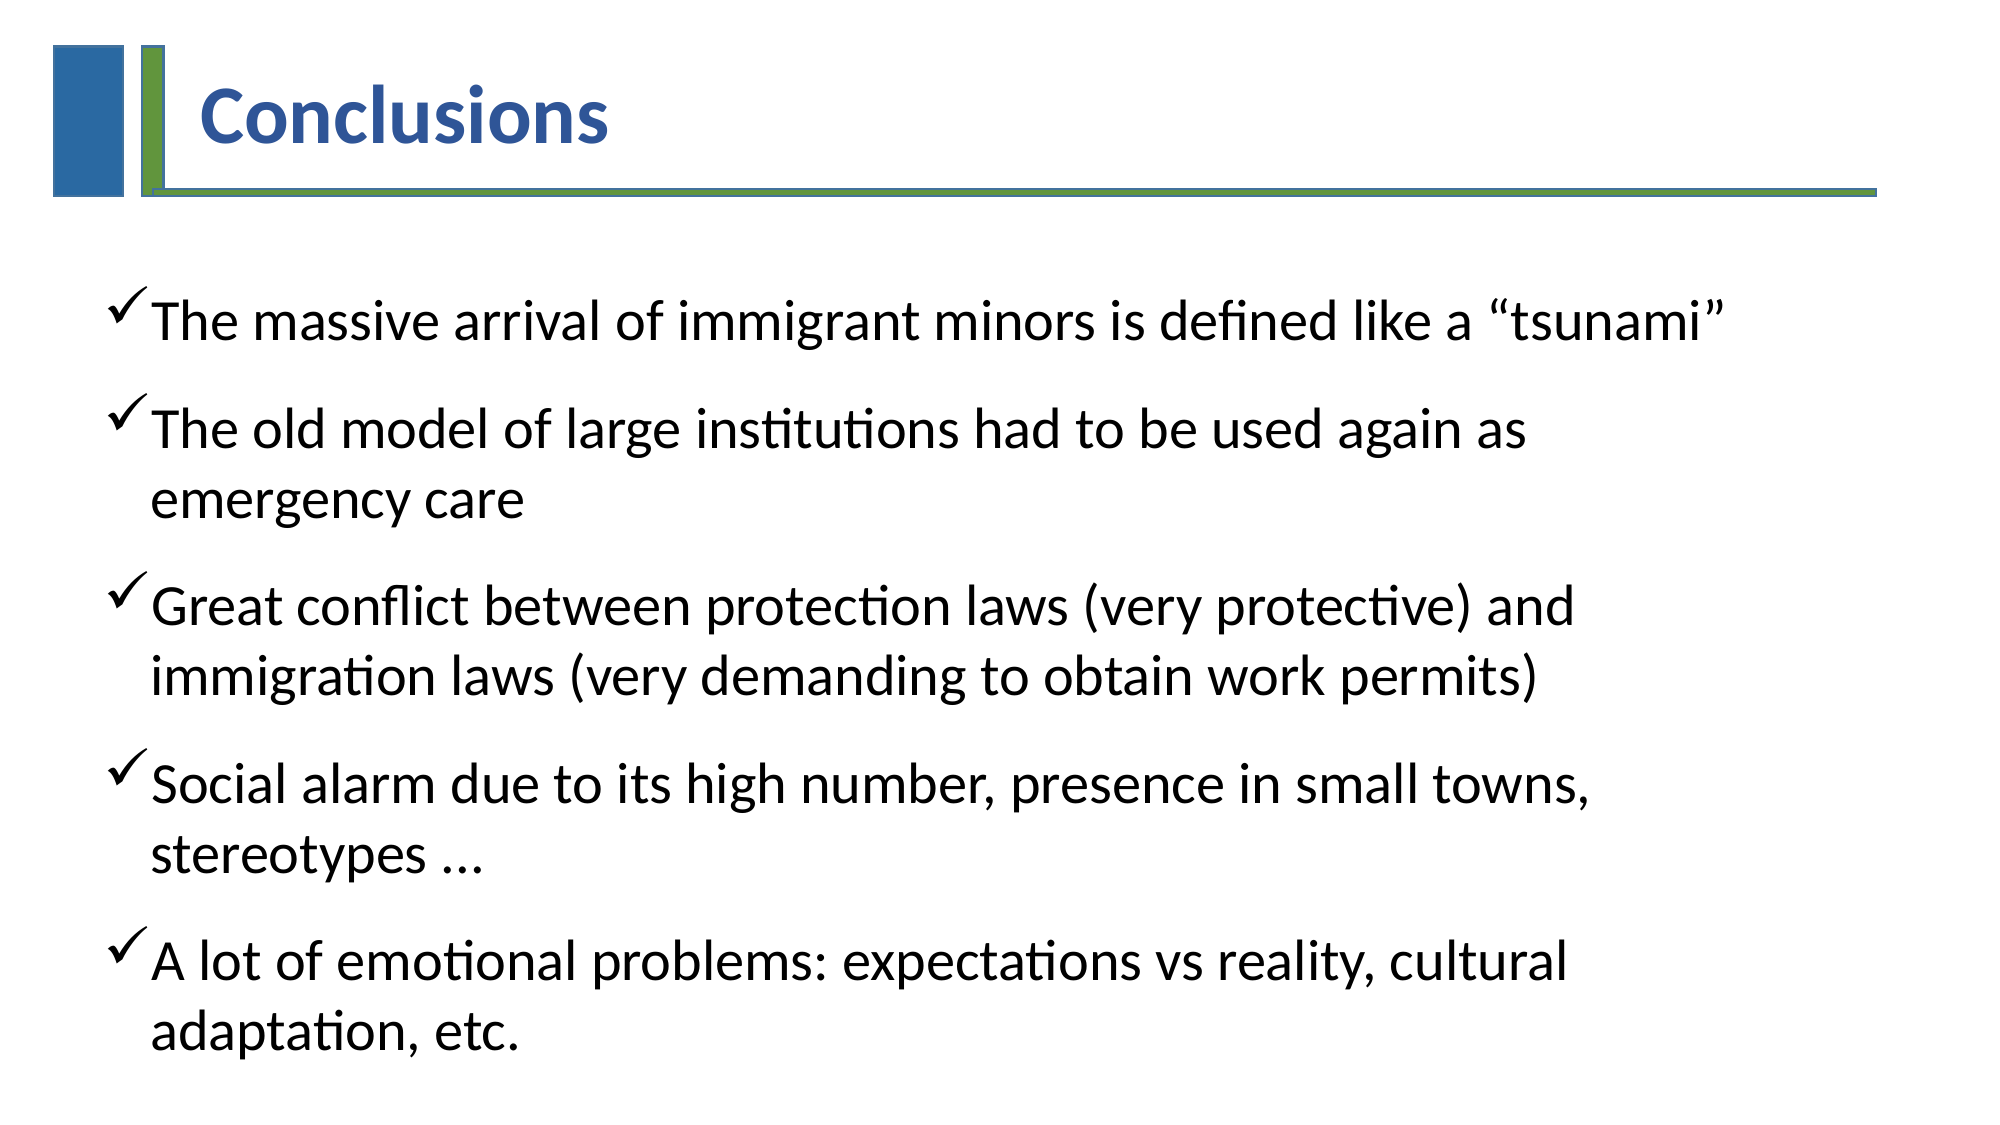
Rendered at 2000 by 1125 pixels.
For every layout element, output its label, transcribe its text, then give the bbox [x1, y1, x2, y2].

text_box [53, 45, 124, 197]
text_box The massive arrival of immigrant minors is defined like a “tsunami” The old model of large institutions had to be used again as emergency care Great conflict between protection laws (very protective) and immigration laws (very demanding to obtain work permits) Social alarm due to its high number, presence in small towns, stereotypes ... A lot of emotional problems: expectations vs reality, cultural adaptation, etc. [88, 275, 1780, 1125]
text_box [141, 45, 165, 197]
text_box Conclusions [185, 53, 1876, 168]
text_box [152, 188, 1877, 197]
